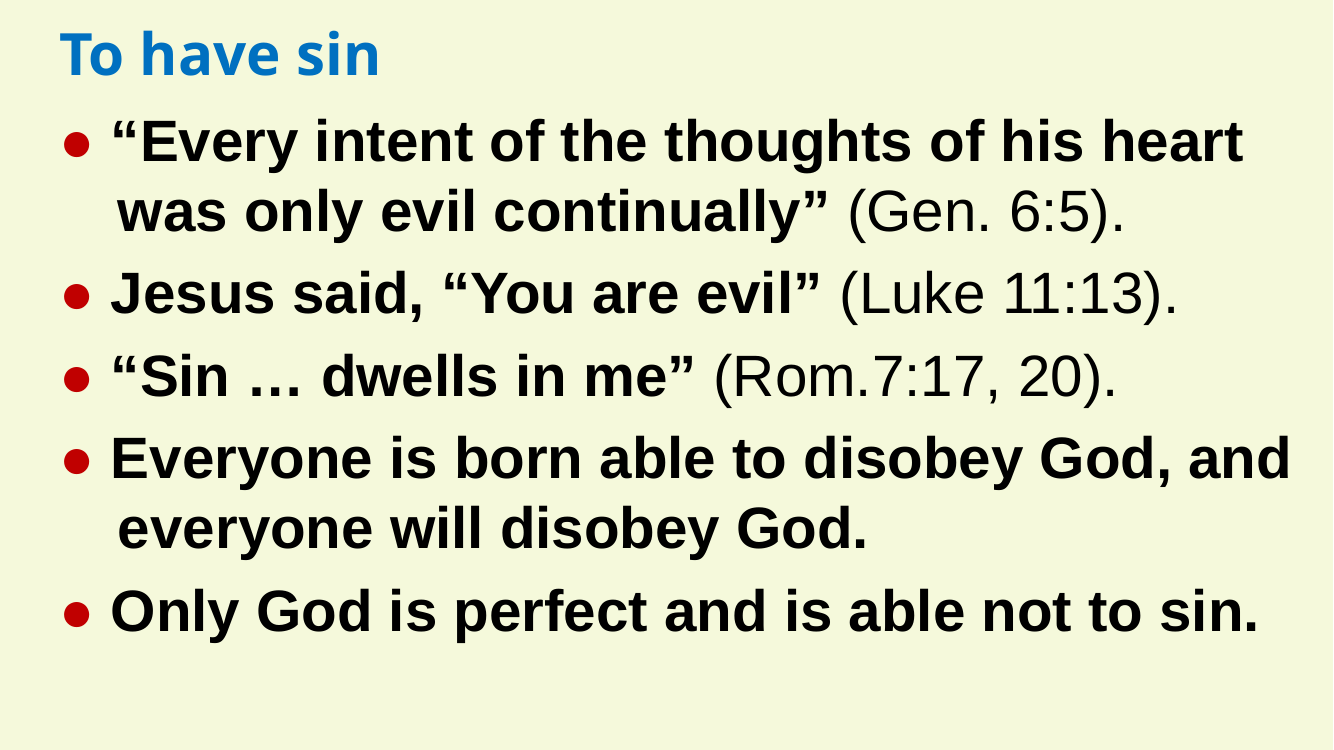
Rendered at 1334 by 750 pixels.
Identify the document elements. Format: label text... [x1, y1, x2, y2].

text_box To have sin [44, 9, 1225, 95]
text_box ● “Every intent of the thoughts of his heart was only evil continually” (Gen. 6:5). ● Jesus said, “You are evil” (Luke 11:13). ● “Sin … dwells in me” (Rom.7:17, 20). ● Everyone is born able to disobey God, and everyone will disobey God. ● Only God is perfect and is able not to sin. [44, 95, 1334, 733]
